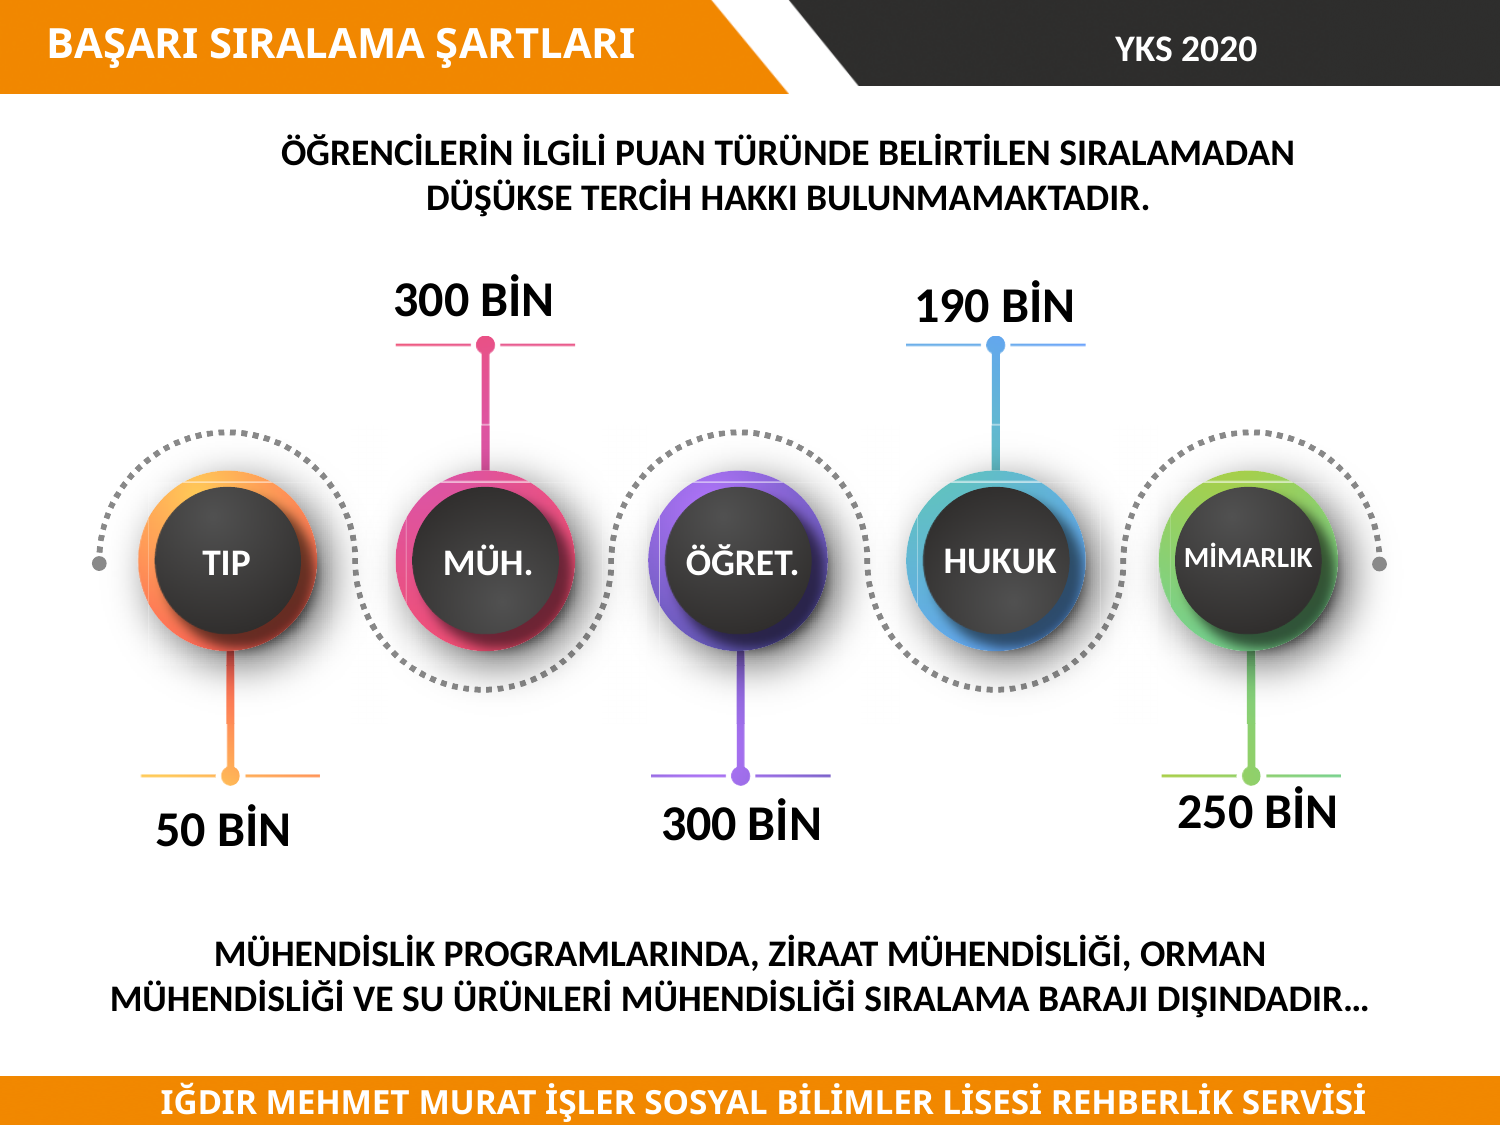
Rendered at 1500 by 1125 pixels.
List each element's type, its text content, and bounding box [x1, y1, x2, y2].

text_box 300 BİN [340, 258, 608, 334]
picture [0, 1076, 1500, 1125]
text_box 190 BİN [861, 264, 1129, 335]
picture [0, 0, 1500, 94]
text_box 300 BİN [608, 786, 876, 858]
text_box 50 BİN [90, 788, 358, 864]
text_box ÖĞRENCİLERİN İLGİLİ PUAN TÜRÜNDE BELİRTİLEN SIRALAMADAN DÜŞÜKSE TERCİH HAKKI BULUNMAMAKTADIR. [222, 120, 1355, 226]
picture [91, 335, 1410, 786]
text_box 250 BİN [1124, 786, 1392, 847]
text_box MÜHENDİSLİK PROGRAMLARINDA, ZİRAAT MÜHENDİSLİĞİ, ORMAN MÜHENDİSLİĞİ VE SU ÜRÜNLERİ MÜHENDİSLİĞİ SIRALAMA BARAJI DIŞINDADIR… [89, 921, 1392, 1027]
